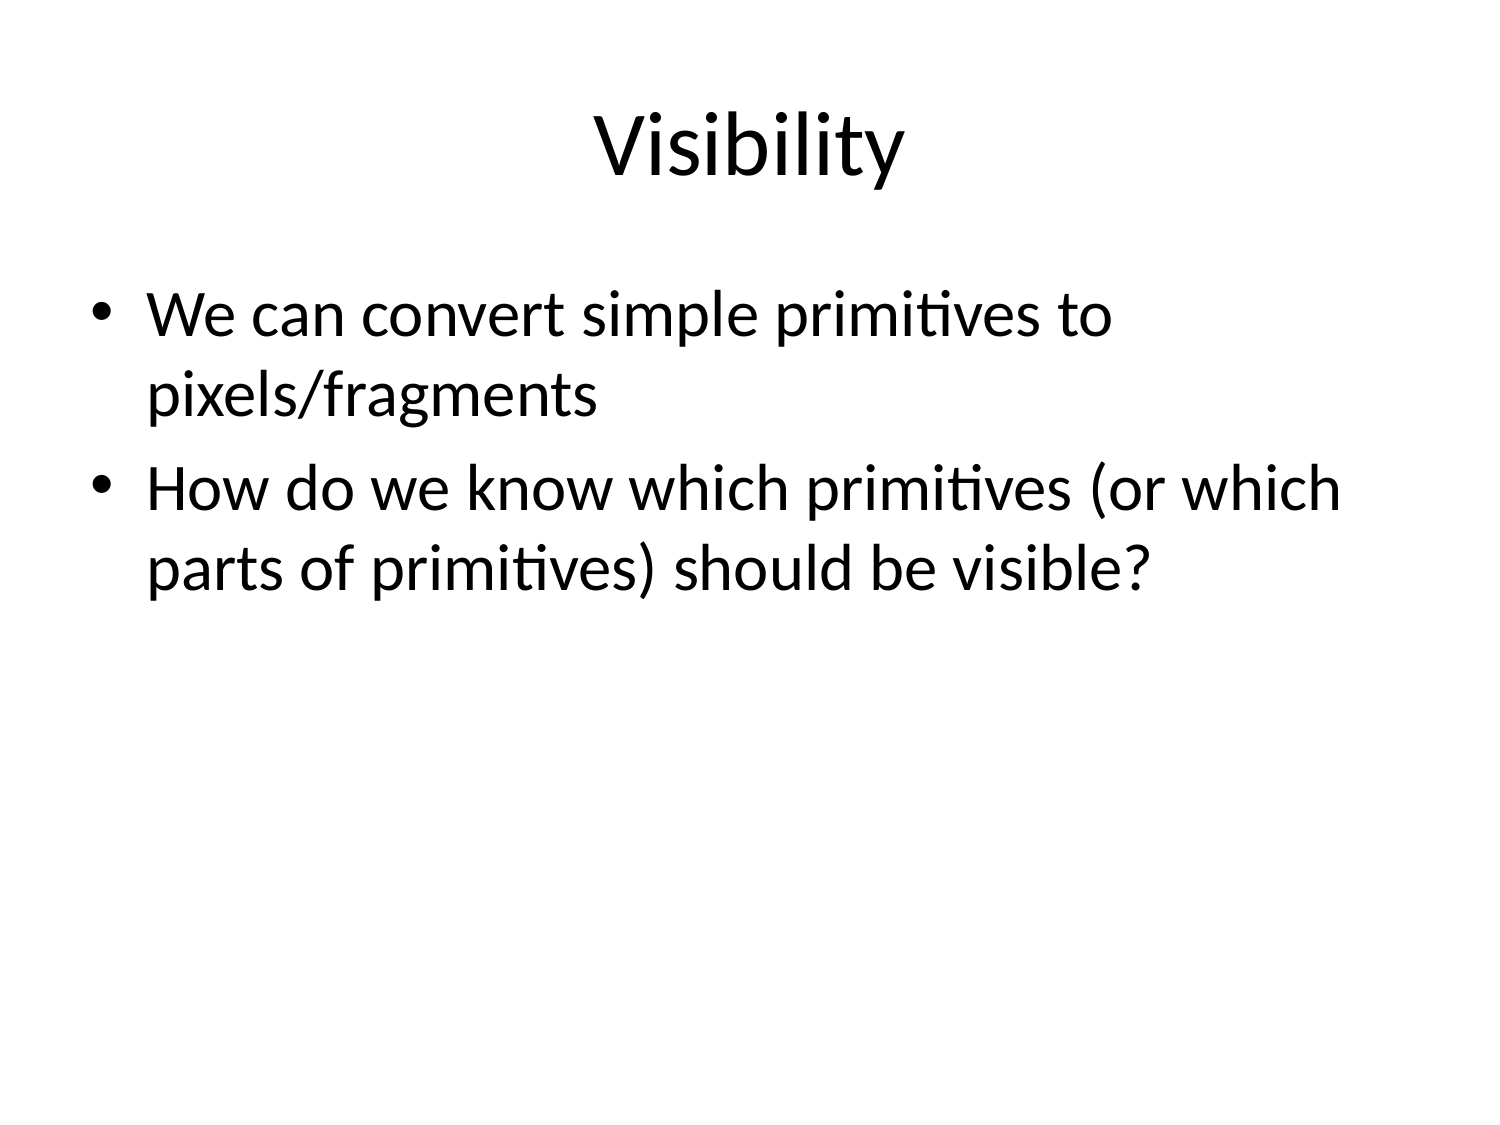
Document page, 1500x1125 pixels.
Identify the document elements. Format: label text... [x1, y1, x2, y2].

title Visibility [75, 45, 1425, 233]
list We can convert simple primitives to pixels/fragments How do we know which primitives (or which parts of primitives) should be visible? [75, 262, 1425, 1005]
